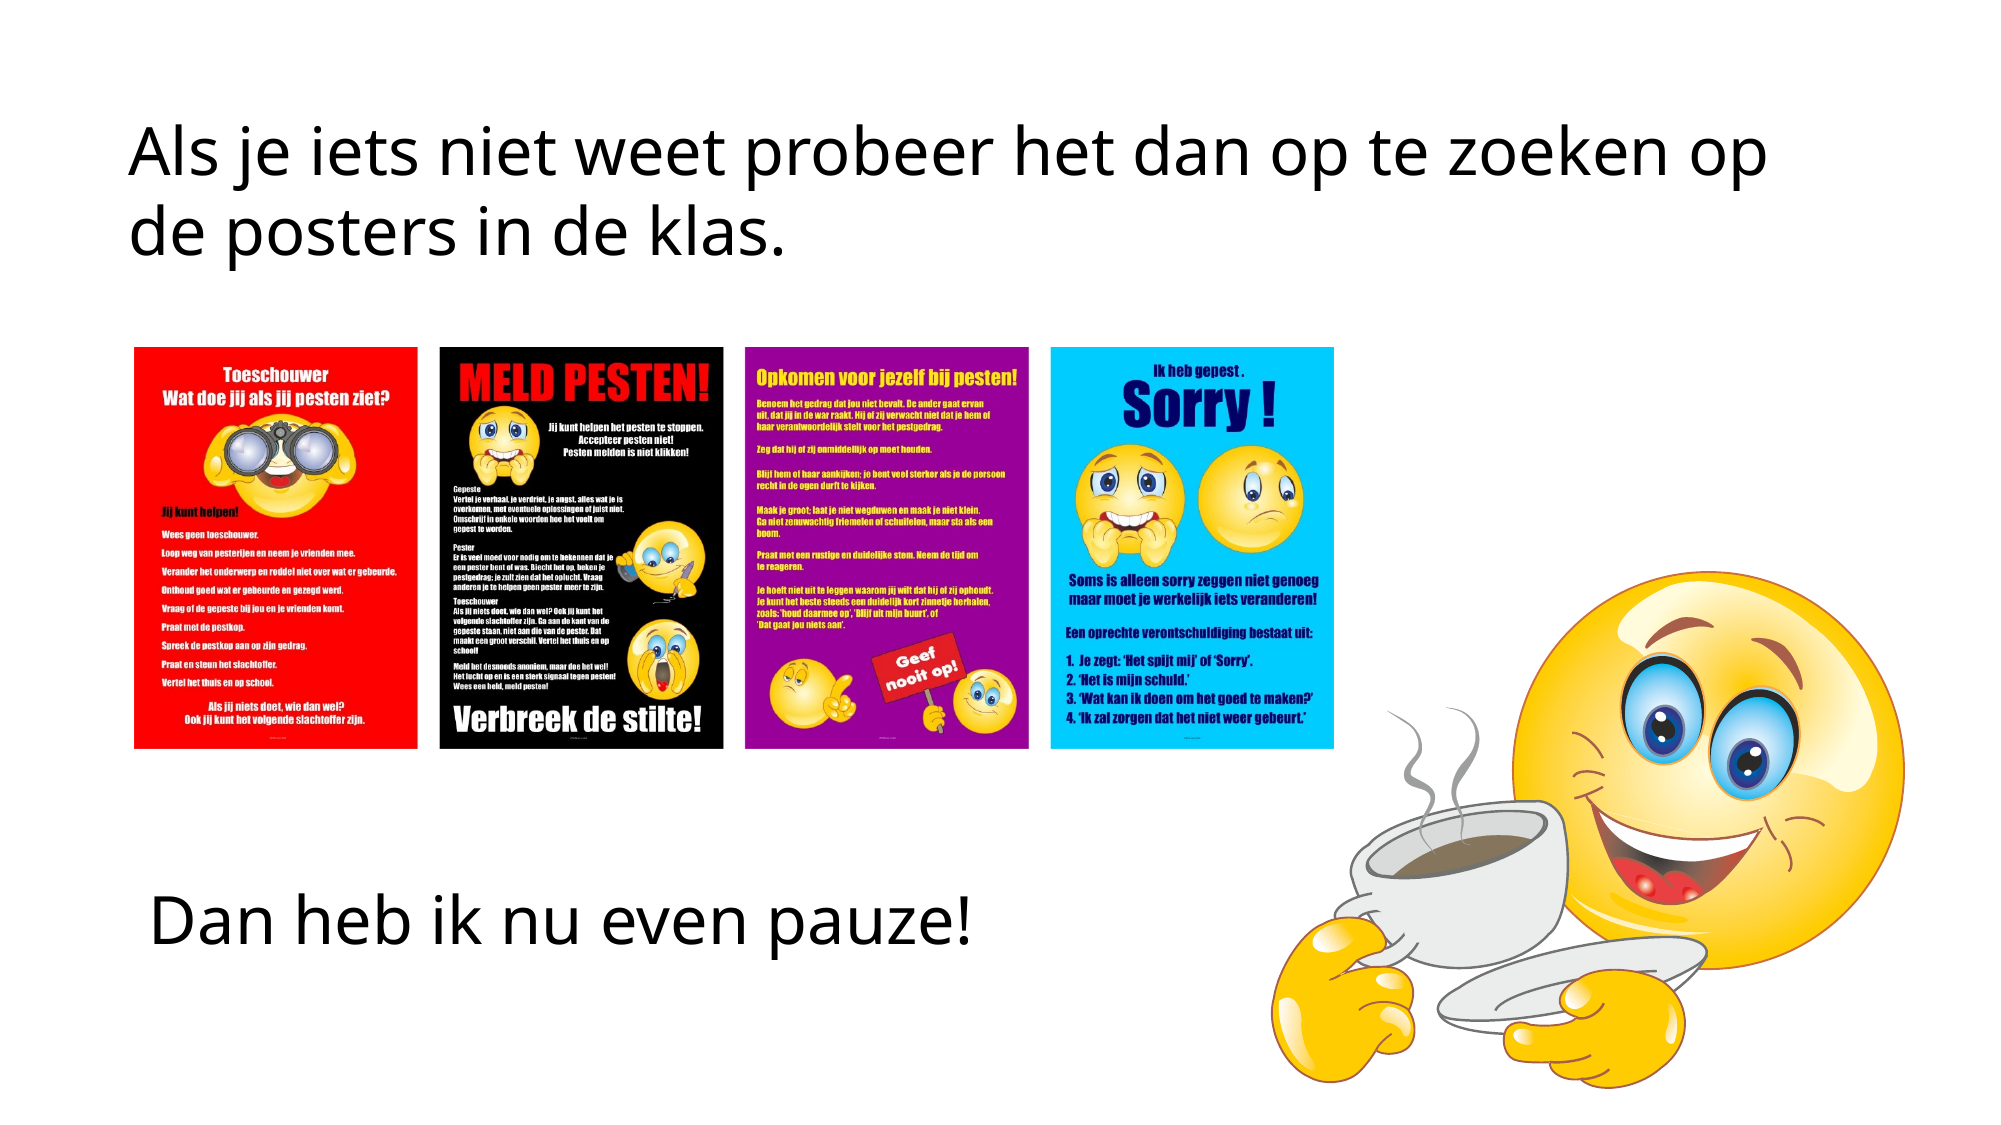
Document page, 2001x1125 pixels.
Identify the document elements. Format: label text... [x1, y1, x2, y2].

picture [1095, 656, 1119, 668]
picture [1295, 627, 1312, 638]
picture [1145, 675, 1186, 685]
picture [1250, 694, 1260, 704]
picture [1107, 694, 1128, 704]
picture [1068, 675, 1075, 685]
picture [1103, 675, 1113, 685]
picture [1198, 445, 1305, 554]
picture [1250, 628, 1292, 639]
picture [1107, 575, 1117, 586]
picture [1197, 694, 1215, 704]
picture [1155, 712, 1172, 723]
picture [1080, 674, 1099, 685]
picture [1241, 593, 1316, 605]
picture [1120, 575, 1159, 587]
picture [1198, 576, 1242, 588]
picture [1074, 443, 1186, 568]
picture [1095, 712, 1110, 723]
picture [1215, 654, 1249, 667]
picture [1124, 380, 1151, 428]
picture [1219, 694, 1247, 705]
picture [1163, 576, 1195, 588]
picture [1142, 627, 1246, 639]
picture [1263, 381, 1275, 427]
picture [1070, 595, 1100, 605]
picture [1080, 693, 1104, 704]
picture [1245, 575, 1269, 586]
picture [1067, 712, 1075, 723]
text_box Dan heb ik nu even pauze! [134, 870, 1270, 966]
picture [1069, 574, 1103, 586]
picture [1223, 714, 1252, 723]
picture [1148, 656, 1173, 667]
picture [1080, 712, 1091, 723]
picture [1066, 627, 1085, 638]
picture [1198, 712, 1219, 723]
picture [1068, 656, 1073, 665]
picture [1215, 593, 1237, 605]
picture [1114, 714, 1152, 724]
picture [1177, 656, 1197, 666]
text_box Als je iets niet weet probeer het dan op te zoeken op de posters in de klas. [113, 101, 1840, 277]
picture [1131, 693, 1141, 704]
picture [1176, 695, 1193, 704]
picture [1067, 693, 1075, 704]
picture [1176, 712, 1195, 723]
picture [1168, 365, 1192, 377]
picture [1200, 656, 1211, 665]
picture [134, 347, 1052, 749]
picture [1064, 571, 1905, 1089]
picture [1272, 577, 1318, 588]
picture [1154, 365, 1165, 377]
picture [1116, 675, 1142, 686]
picture [1154, 389, 1180, 428]
picture [1195, 366, 1238, 378]
picture [1264, 693, 1312, 704]
picture [1154, 593, 1211, 605]
picture [1256, 712, 1303, 724]
picture [1124, 656, 1145, 665]
picture [1139, 593, 1150, 605]
picture [1080, 656, 1091, 665]
picture [1089, 629, 1139, 639]
picture [1184, 389, 1250, 432]
picture [1144, 694, 1173, 704]
picture [1104, 595, 1135, 605]
